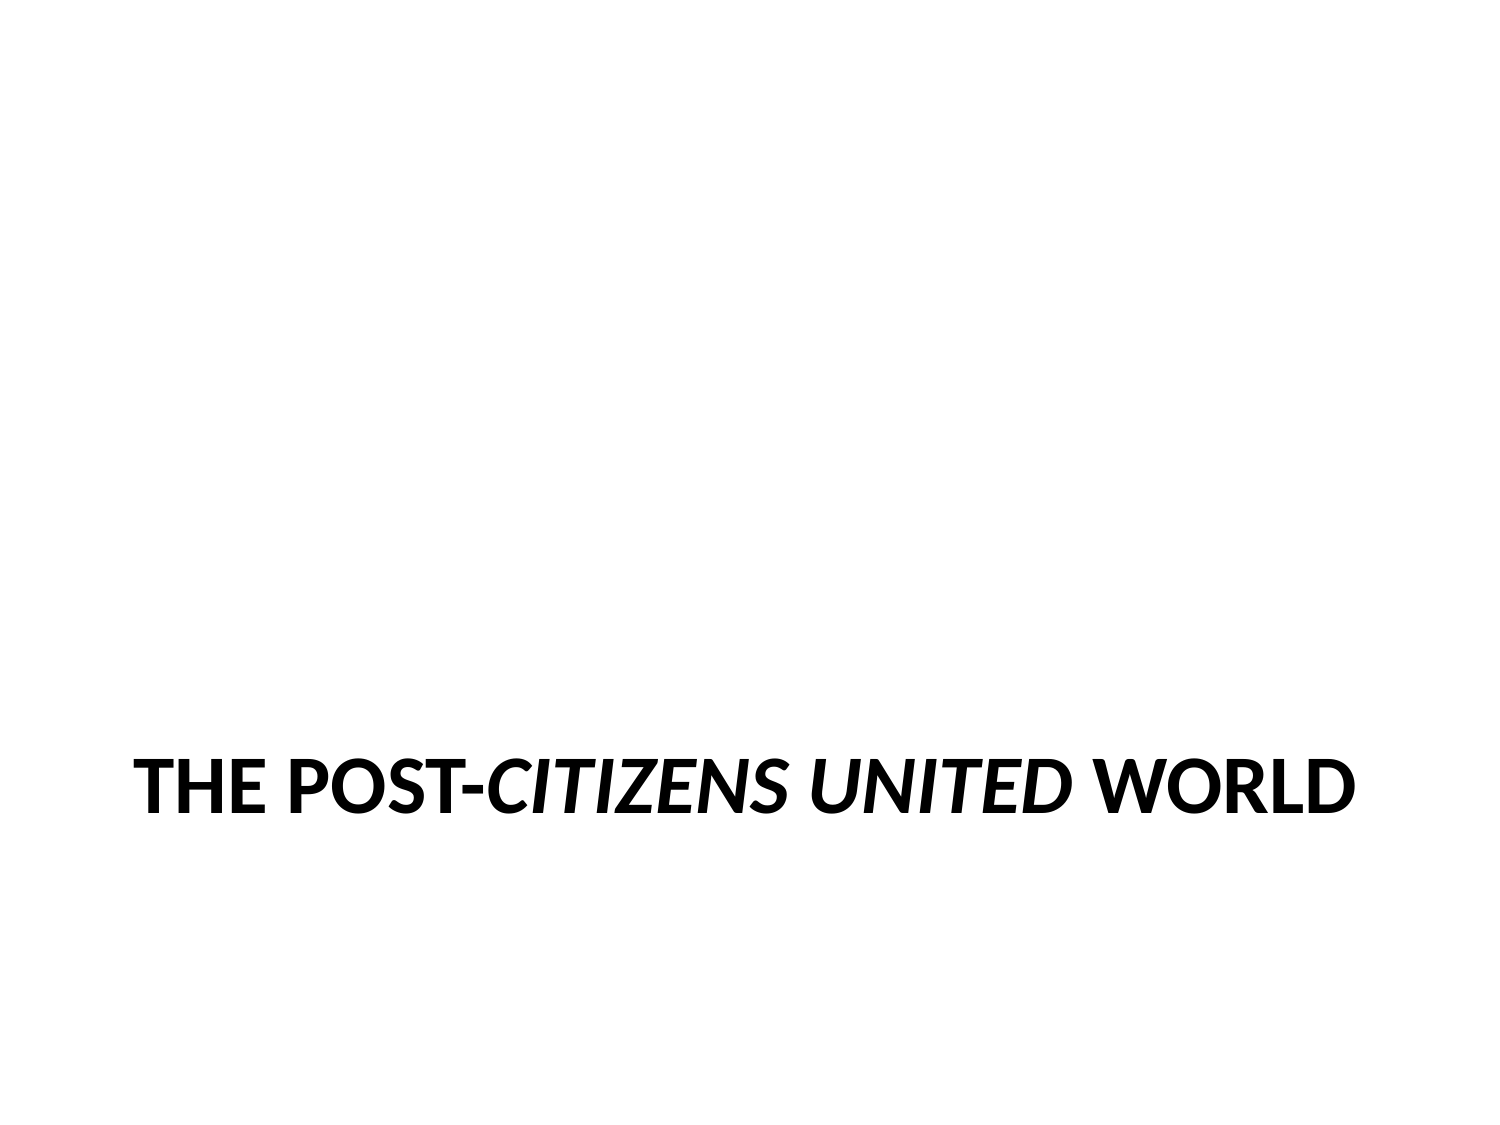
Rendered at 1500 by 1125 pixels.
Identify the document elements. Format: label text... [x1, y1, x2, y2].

title The Post-Citizens United World [118, 722, 1394, 947]
